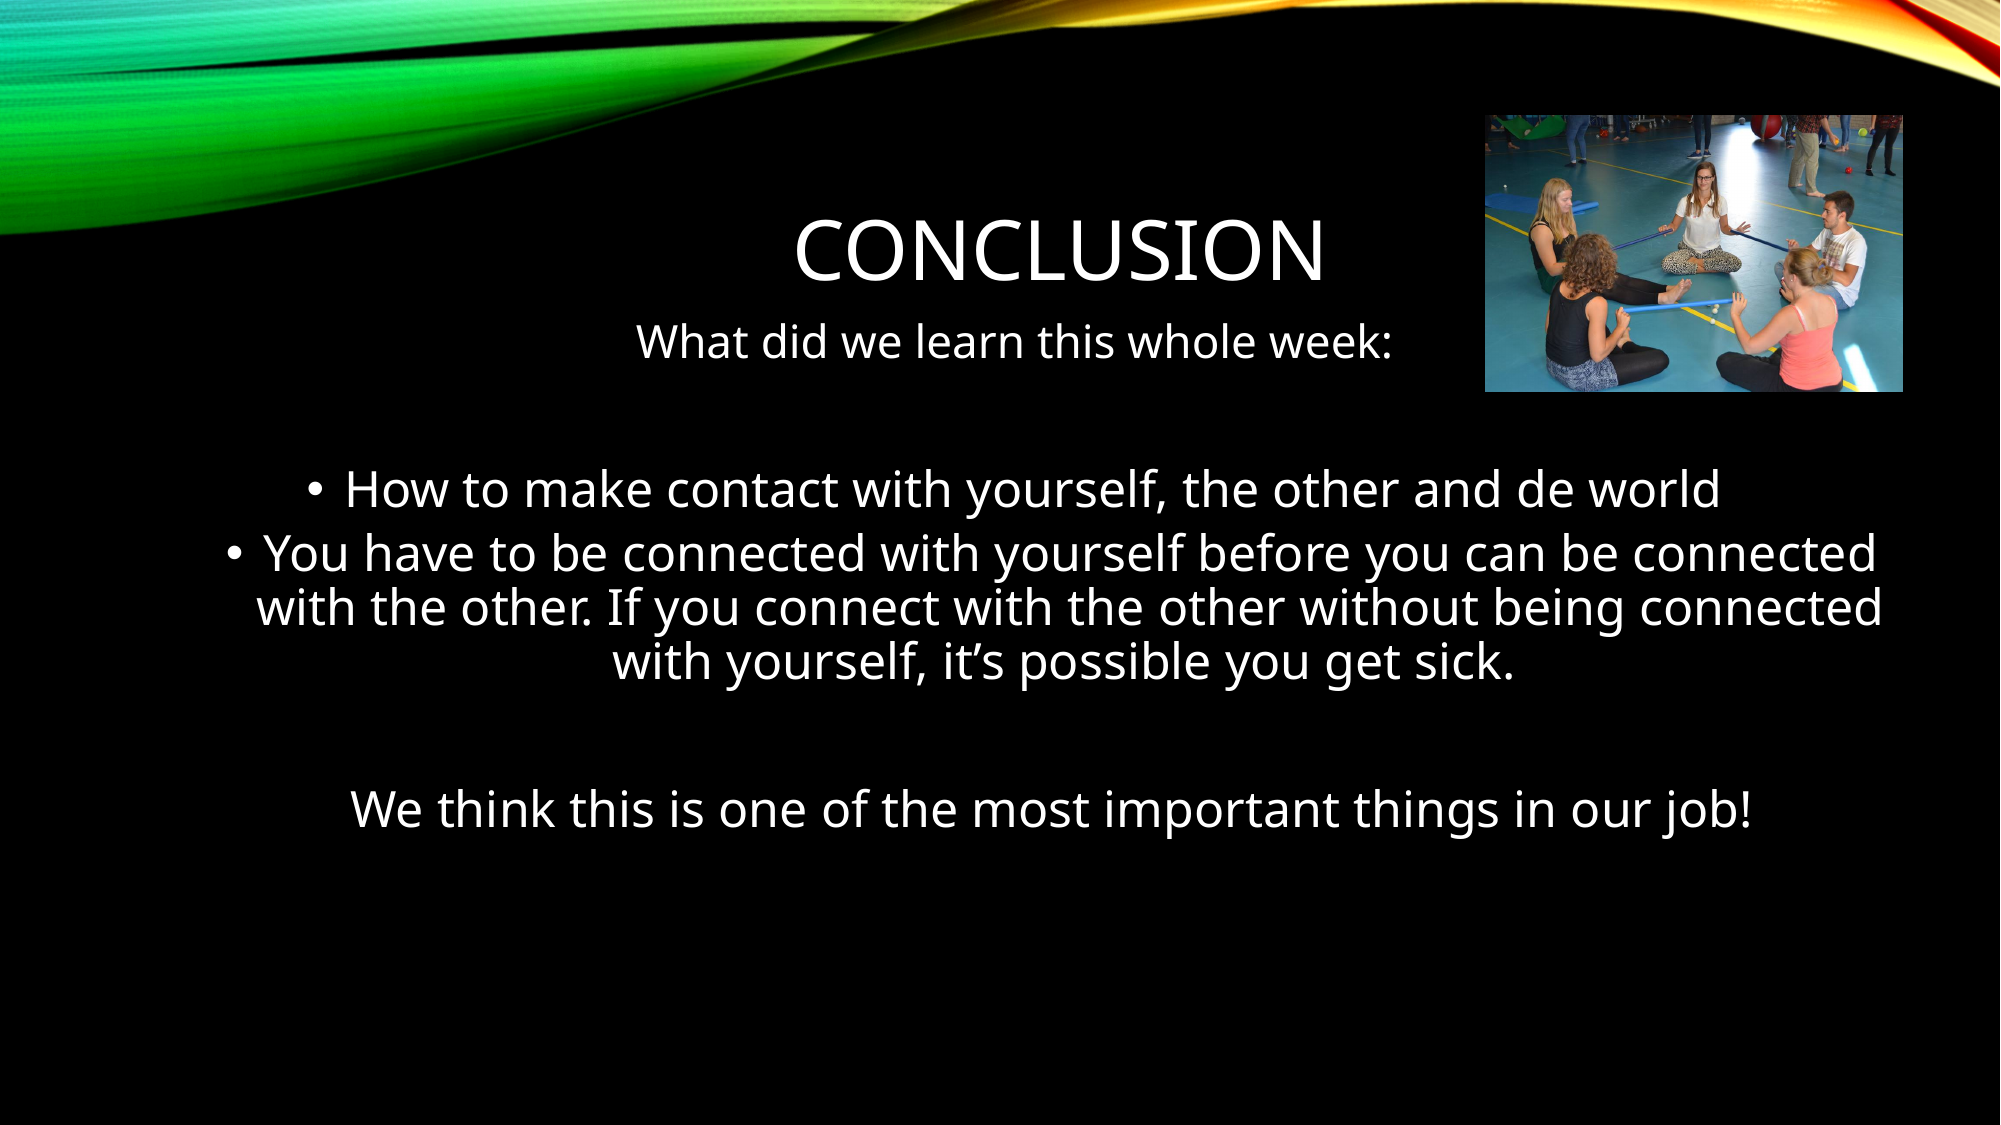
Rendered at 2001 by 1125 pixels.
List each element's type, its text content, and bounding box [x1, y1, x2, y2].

title Conclusion [0, 147, 1345, 360]
picture [0, 0, 2000, 393]
list What did we learn this whole week: How to make contact with yourself, the other and de world You have to be connected with yourself before you can be connected with the other. If you connect with the other without being connected with yourself, it’s possible you get sick. We think this is one of the most important things in our job! [127, 311, 1903, 972]
